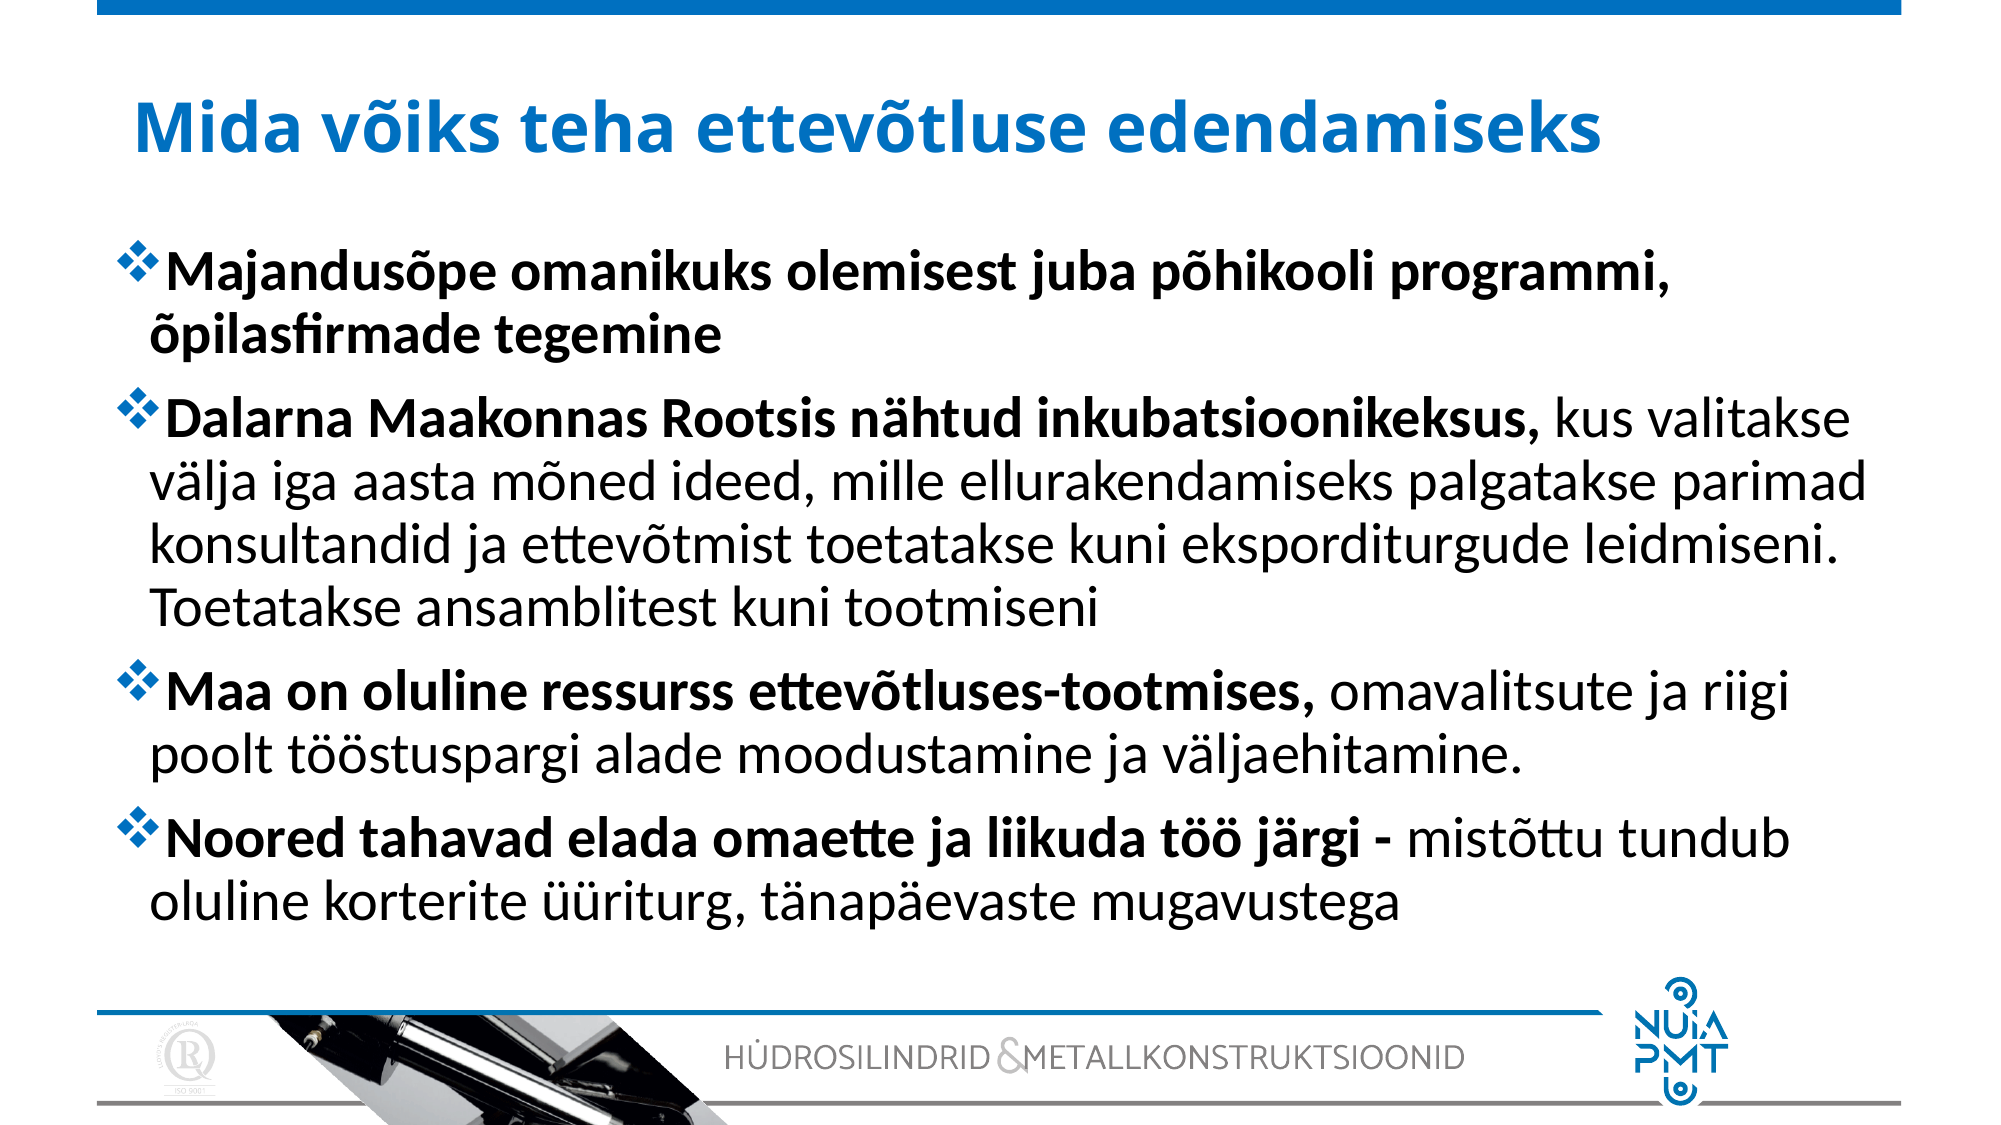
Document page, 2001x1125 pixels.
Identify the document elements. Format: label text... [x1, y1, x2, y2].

list Majandusõpe omanikuks olemisest juba põhikooli programmi, õpilasfirmade tegemine Dalarna Maakonnas Rootsis nähtud inkubatsioonikeksus, kus valitakse välja iga aasta mõned ideed, mille ellurakendamiseks palgatakse parimad konsultandid ja ettevõtmist toetatakse kuni eksporditurgude leidmiseni. Toetatakse ansamblitest kuni tootmiseni Maa on oluline ressurss ettevõtluses-tootmises, omavalitsute ja riigi poolt tööstuspargi alade moodustamine ja väljaehitamine. Noored tahavad elada omaette ja liikuda töö järgi - mistõttu tundub oluline korterite üüriturg, tänapäevaste mugavustega [97, 233, 1886, 976]
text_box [96, 976, 1903, 1125]
text_box [97, 0, 1902, 15]
title Mida võiks teha ettevõtluse edendamiseks [117, 60, 1658, 201]
